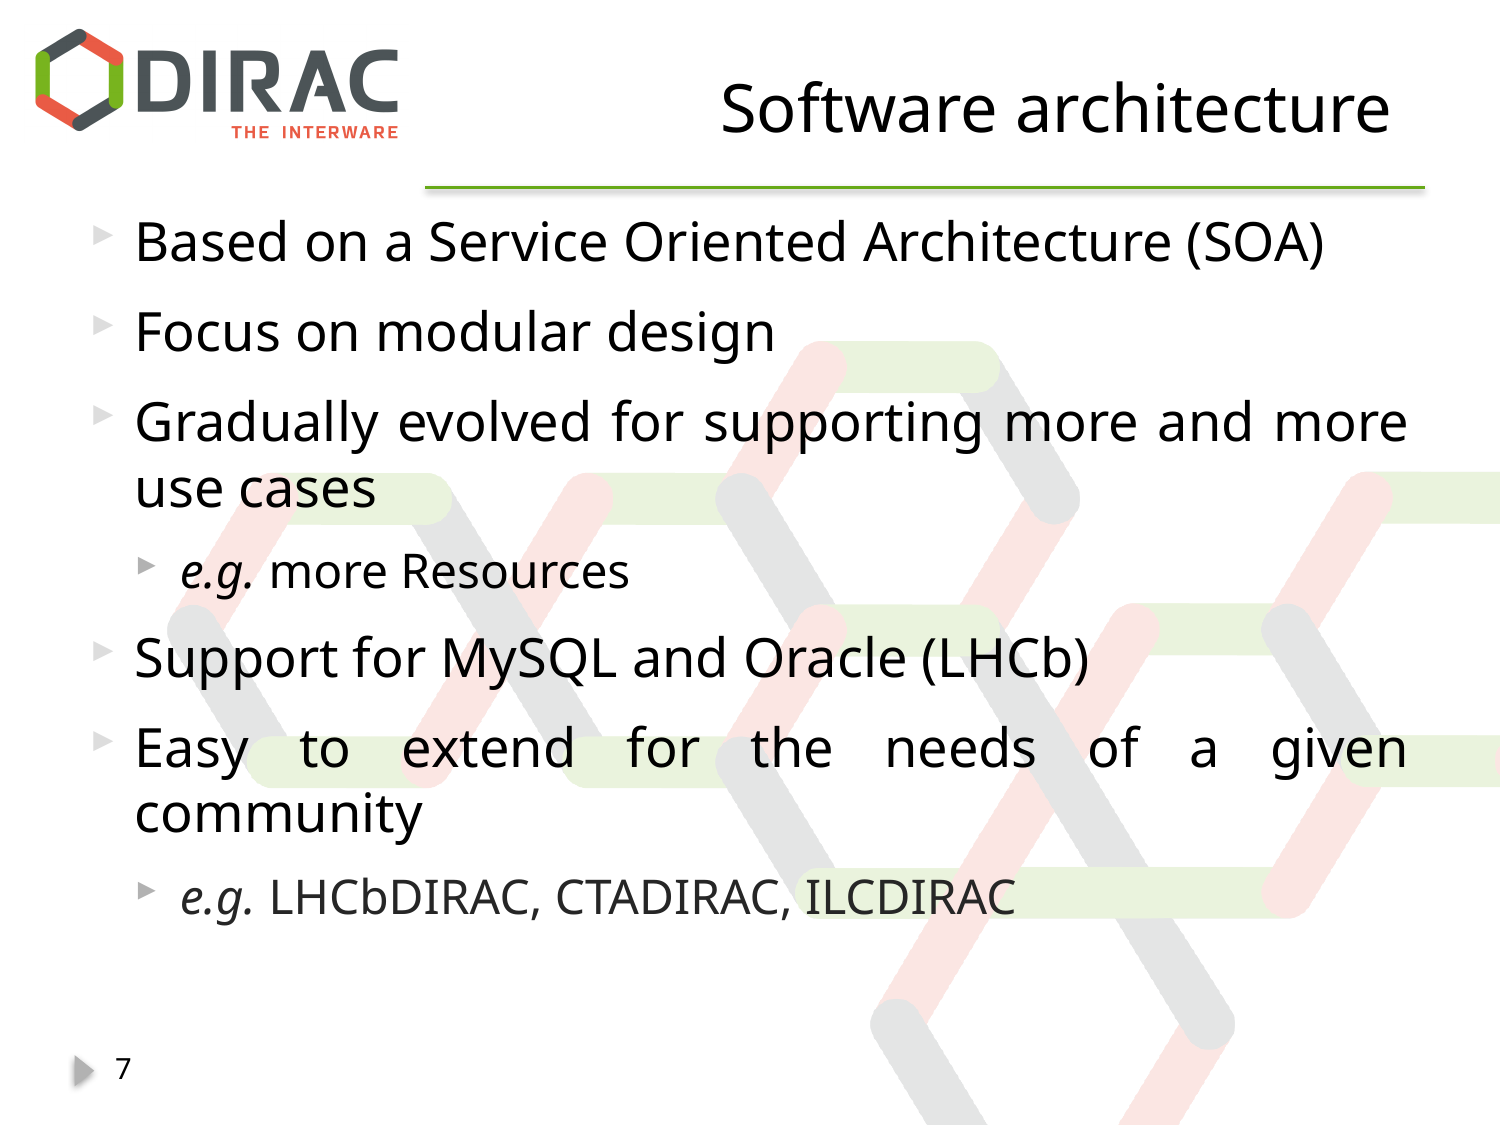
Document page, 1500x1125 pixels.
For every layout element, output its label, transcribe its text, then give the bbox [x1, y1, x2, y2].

slide_number 7 [100, 1042, 426, 1103]
list Based on a Service Oriented Architecture (SOA) Focus on modular design Gradually evolved for supporting more and more use cases e.g. more Resources Support for MySQL and Oracle (LHCb) Easy to extend for the needs of a given community e.g. LHCbDIRAC, CTADIRAC, ILCDIRAC [75, 200, 1425, 1010]
title Software architecture [425, 24, 1425, 188]
picture [24, 24, 409, 143]
